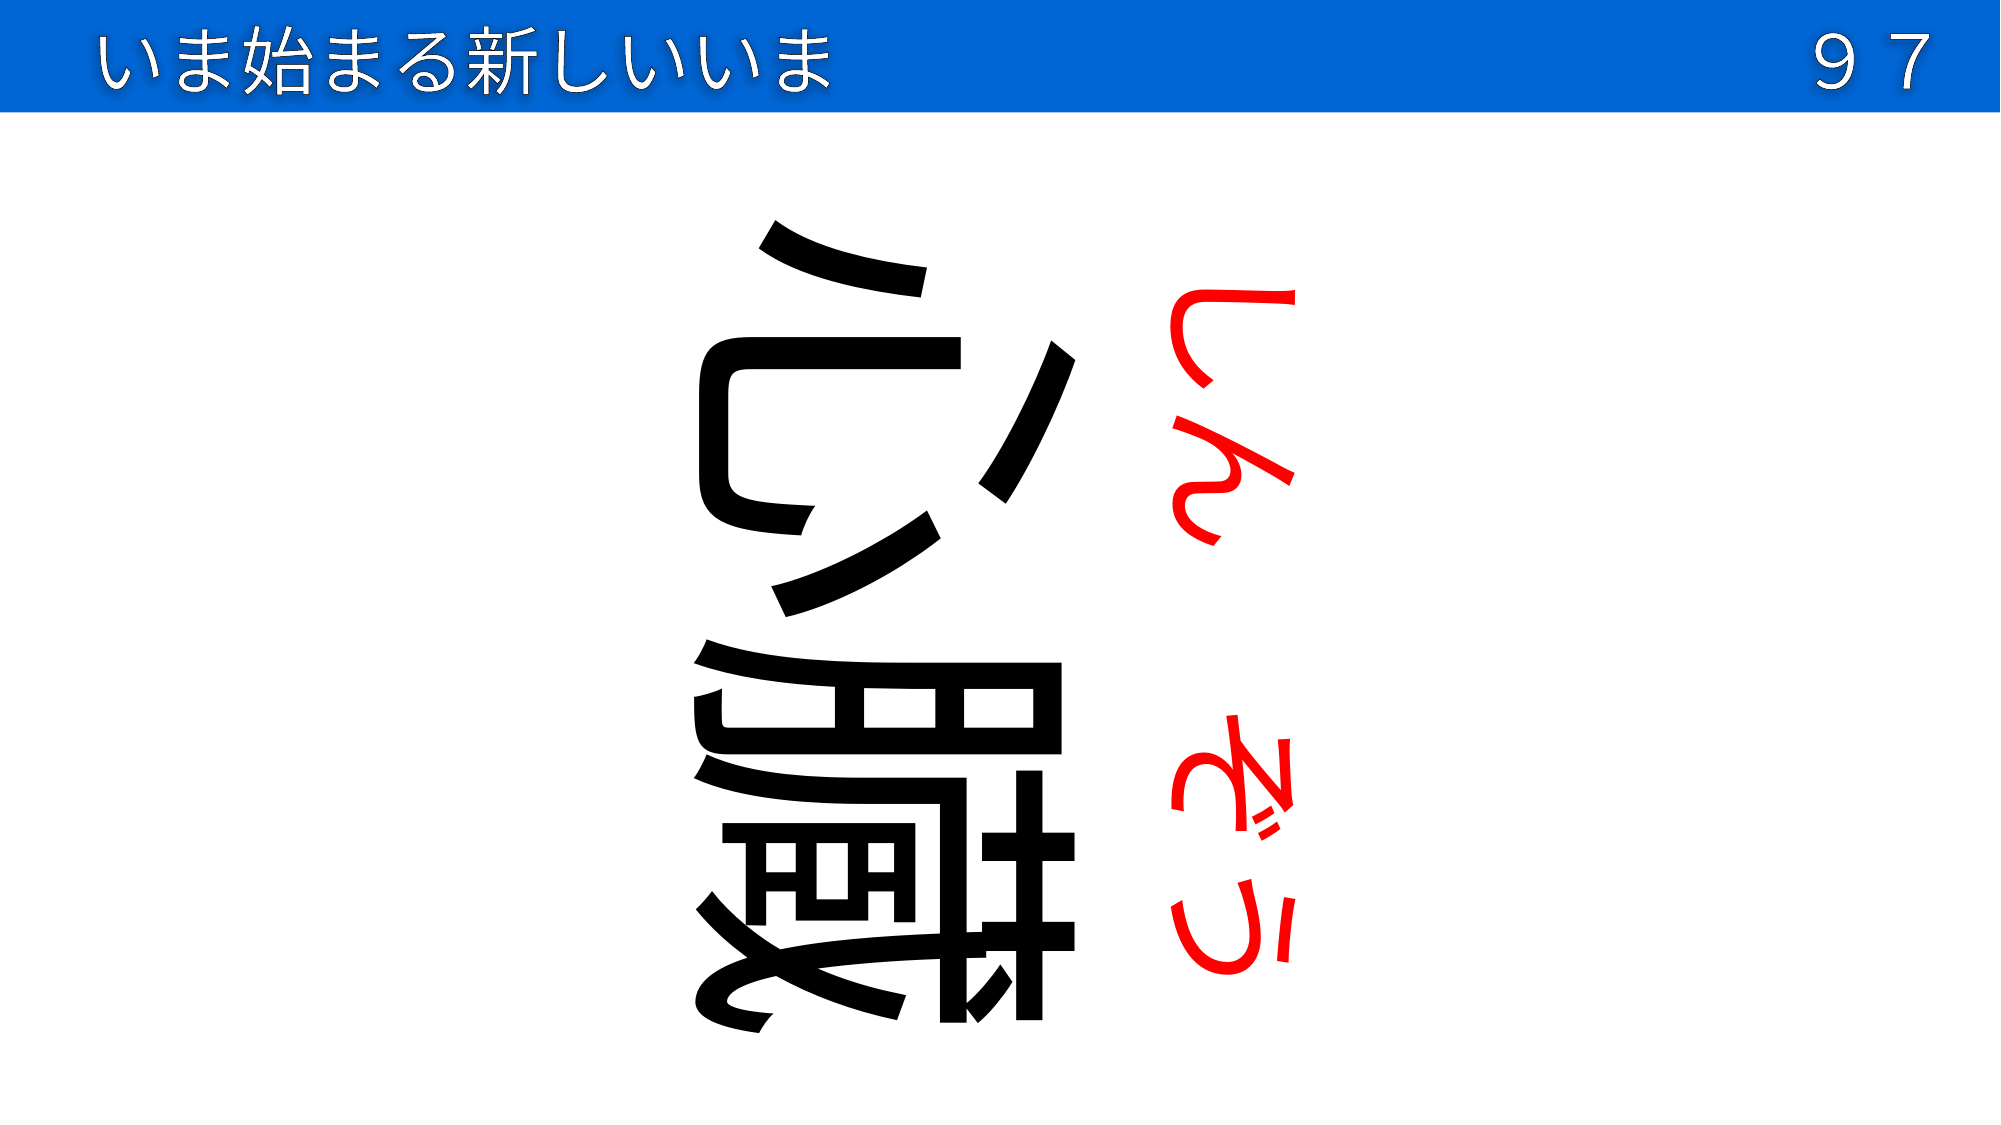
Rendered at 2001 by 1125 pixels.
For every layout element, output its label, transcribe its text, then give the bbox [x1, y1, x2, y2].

text_box しん ぞう [1124, 239, 1337, 1012]
text_box いま始まる新しいいま [75, 6, 859, 112]
text_box 心臓 [616, 195, 1152, 1125]
text_box ９７ [1782, 6, 1963, 112]
text_box [0, 0, 2000, 113]
